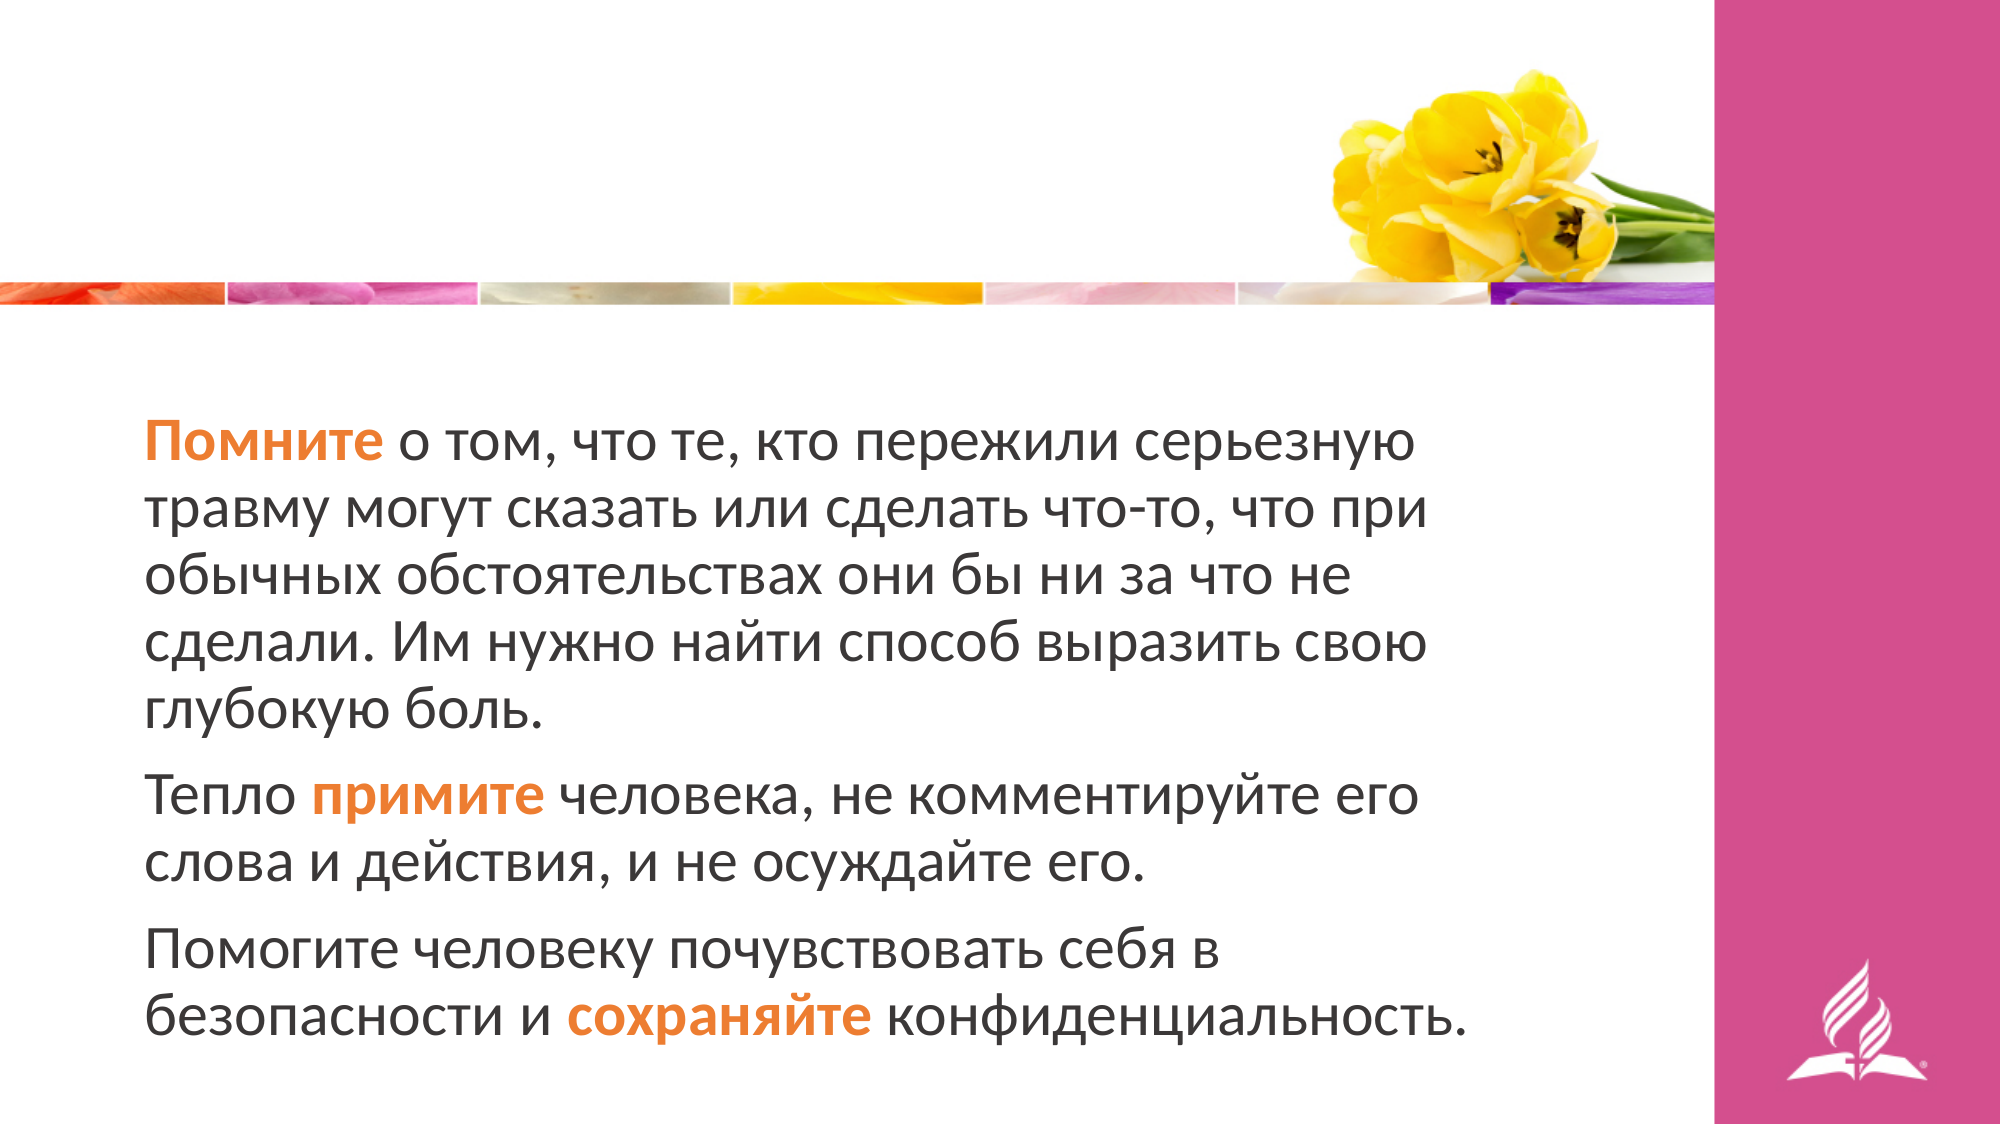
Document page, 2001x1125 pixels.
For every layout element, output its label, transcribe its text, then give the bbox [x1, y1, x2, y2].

picture [0, 0, 2000, 1124]
list Помните о том, что те, кто пережили серьезную травму могут сказать или сделать что-то, что при обычных обстоятельствах они бы ни за что не сделали. Им нужно найти способ выразить свою глубокую боль. Тепло примите человека, не комментируйте его слова и действия, и не осуждайте его. Помогите человеку почувствовать себя в безопасности и сохраняйте конфиденциальность. [129, 399, 1585, 1058]
